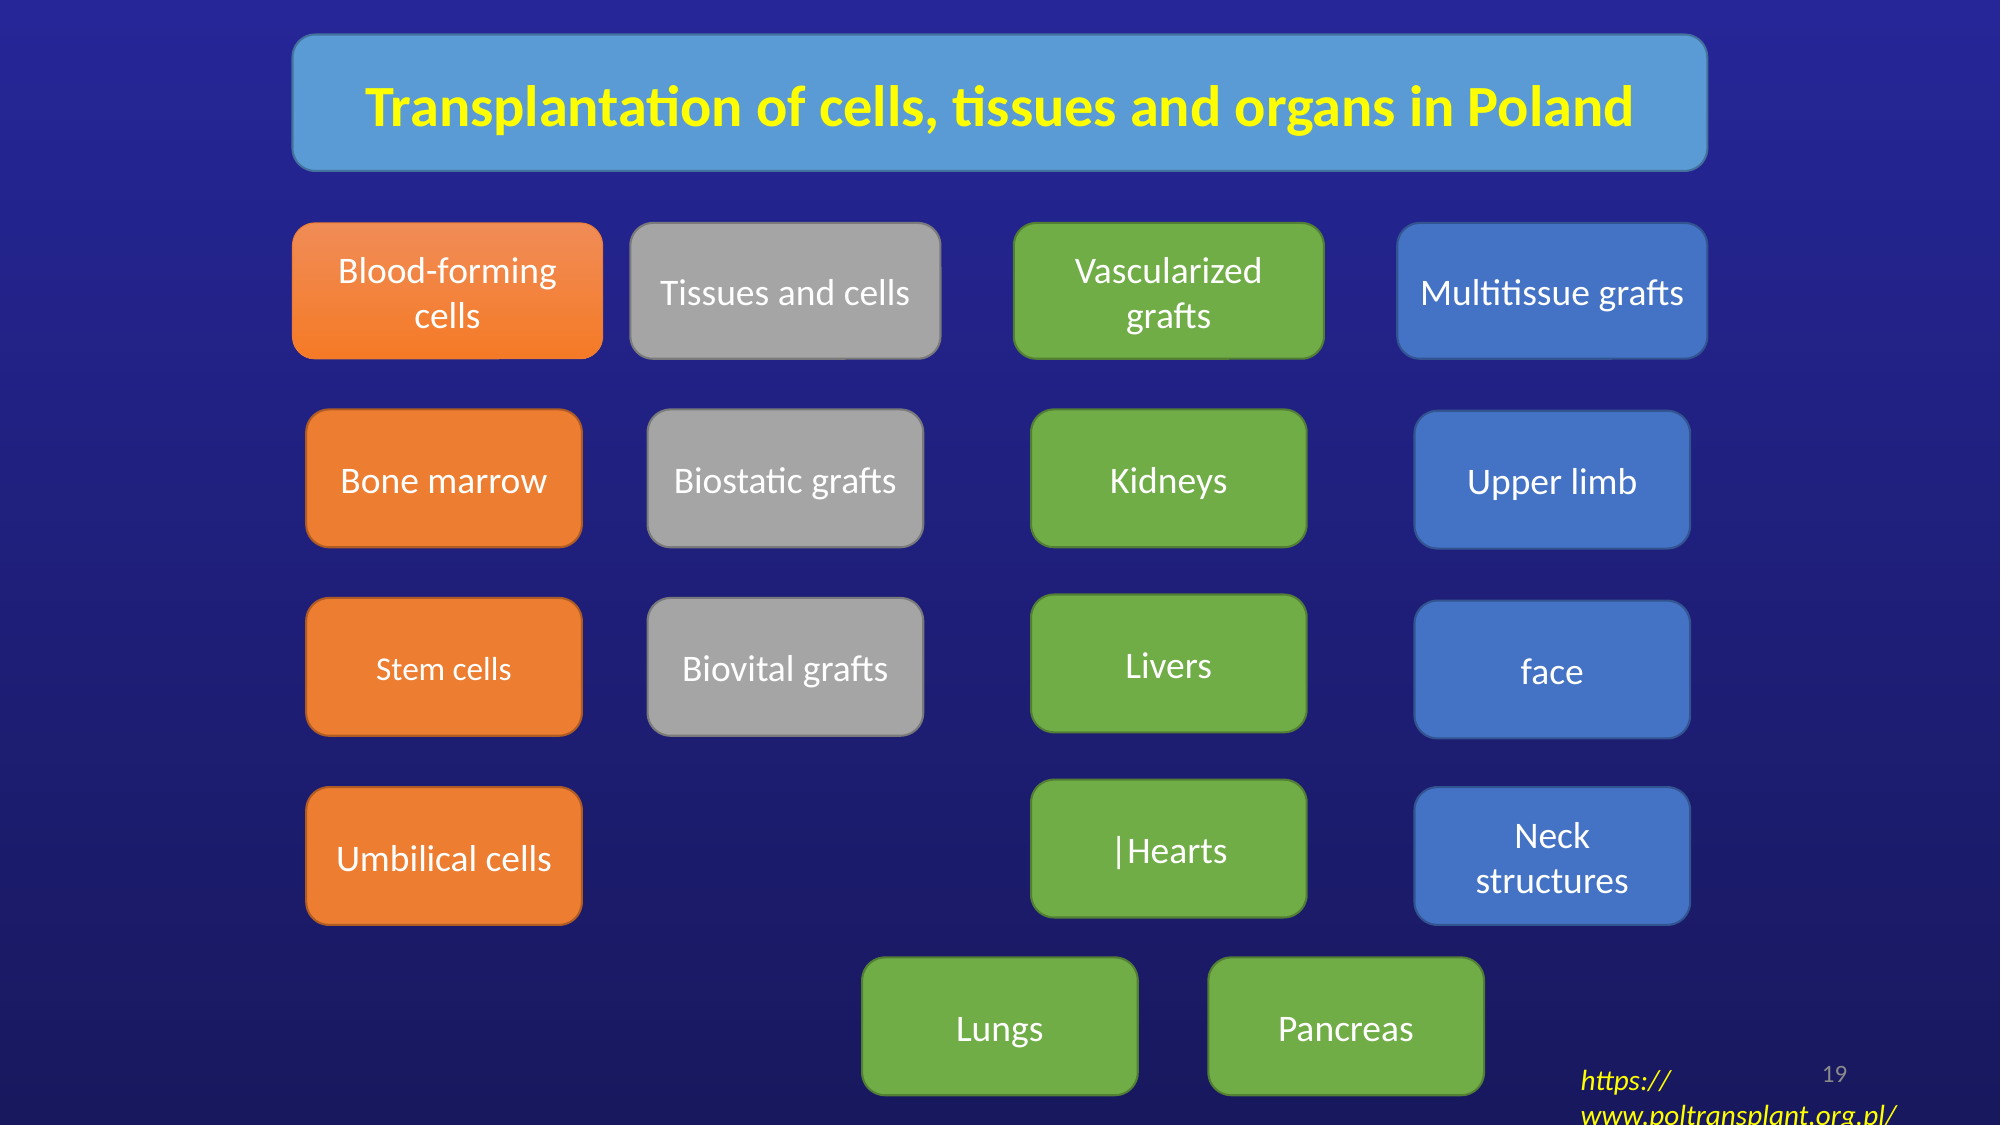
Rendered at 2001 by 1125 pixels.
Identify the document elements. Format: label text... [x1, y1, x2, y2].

slide_number 19 [1412, 1042, 1863, 1103]
text_box Upper limb [1413, 409, 1692, 550]
text_box Transplantation of cells, tissues and organs in Poland [291, 33, 1709, 172]
text_box Multitissue grafts [1396, 221, 1709, 360]
text_box Pancreas [1207, 956, 1486, 1097]
text_box Blood-forming cells [291, 222, 604, 360]
text_box Biovital grafts [646, 596, 925, 737]
text_box https://www.poltransplant.org.pl/ [1565, 1054, 2000, 1125]
text_box Stem cells [305, 596, 583, 737]
text_box Livers [1030, 593, 1308, 734]
text_box face [1413, 599, 1692, 740]
text_box Kidneys [1030, 408, 1308, 549]
text_box Neck structures [1413, 786, 1692, 926]
text_box Bone marrow [305, 408, 583, 549]
text_box Lungs [861, 956, 1139, 1097]
text_box Vascularized grafts [1012, 221, 1325, 360]
text_box Tissues and cells [629, 221, 942, 360]
text_box Umbilical cells [305, 786, 583, 926]
text_box |Hearts [1030, 778, 1308, 919]
text_box Biostatic grafts [646, 408, 925, 549]
